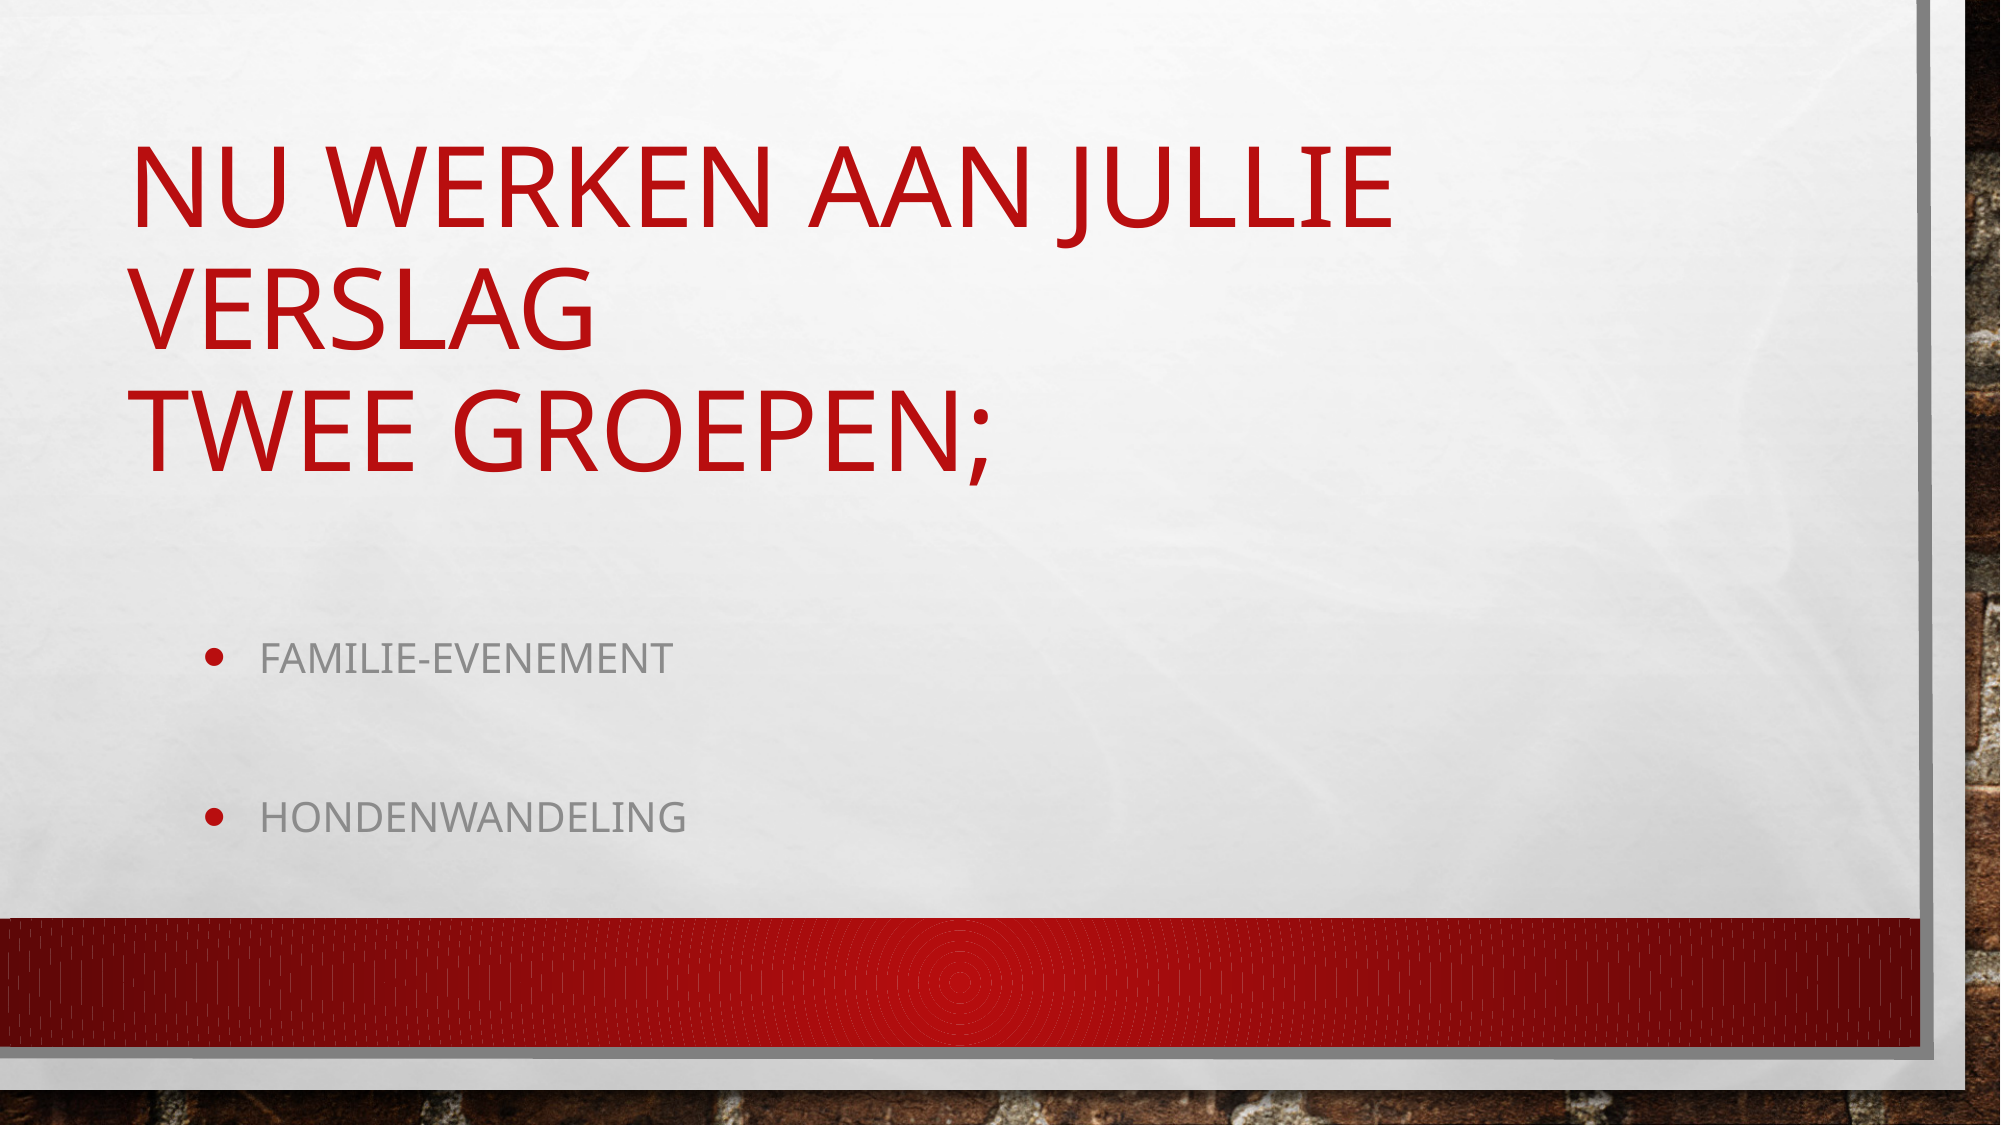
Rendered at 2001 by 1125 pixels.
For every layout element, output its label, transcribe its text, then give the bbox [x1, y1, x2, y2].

picture [0, 0, 2000, 1125]
list familie-evenement hondenwandeling [112, 613, 1818, 883]
title Nu werken aan jullie verslag twee groepen; [112, 113, 1818, 613]
